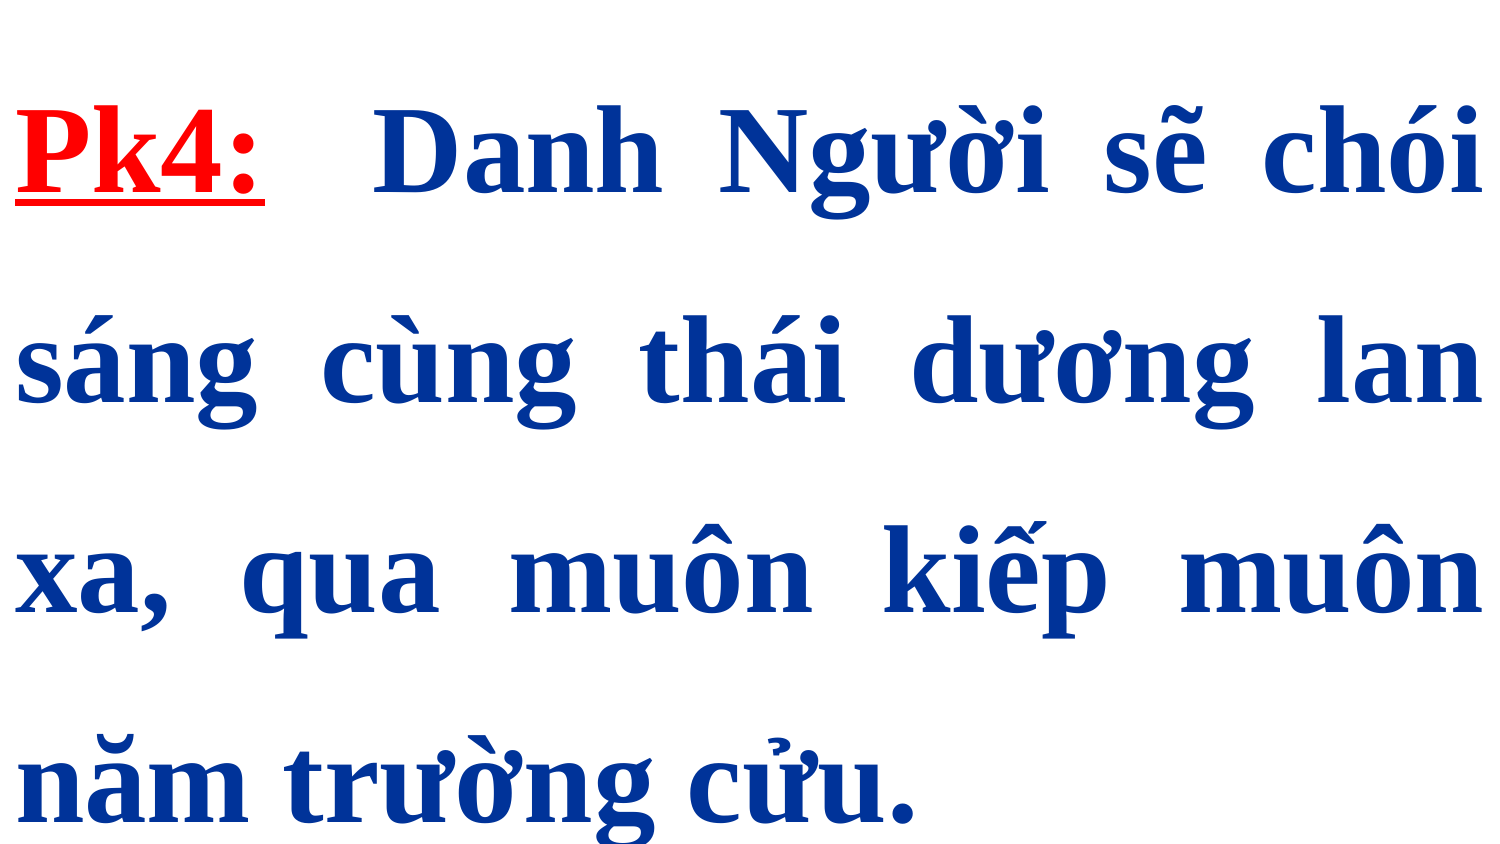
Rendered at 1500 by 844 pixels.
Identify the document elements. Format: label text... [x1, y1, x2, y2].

list Pk4: Danh Người sẽ chói sáng cùng thái dương lan xa, qua muôn kiếp muôn năm trường cửu. [0, 0, 1500, 844]
